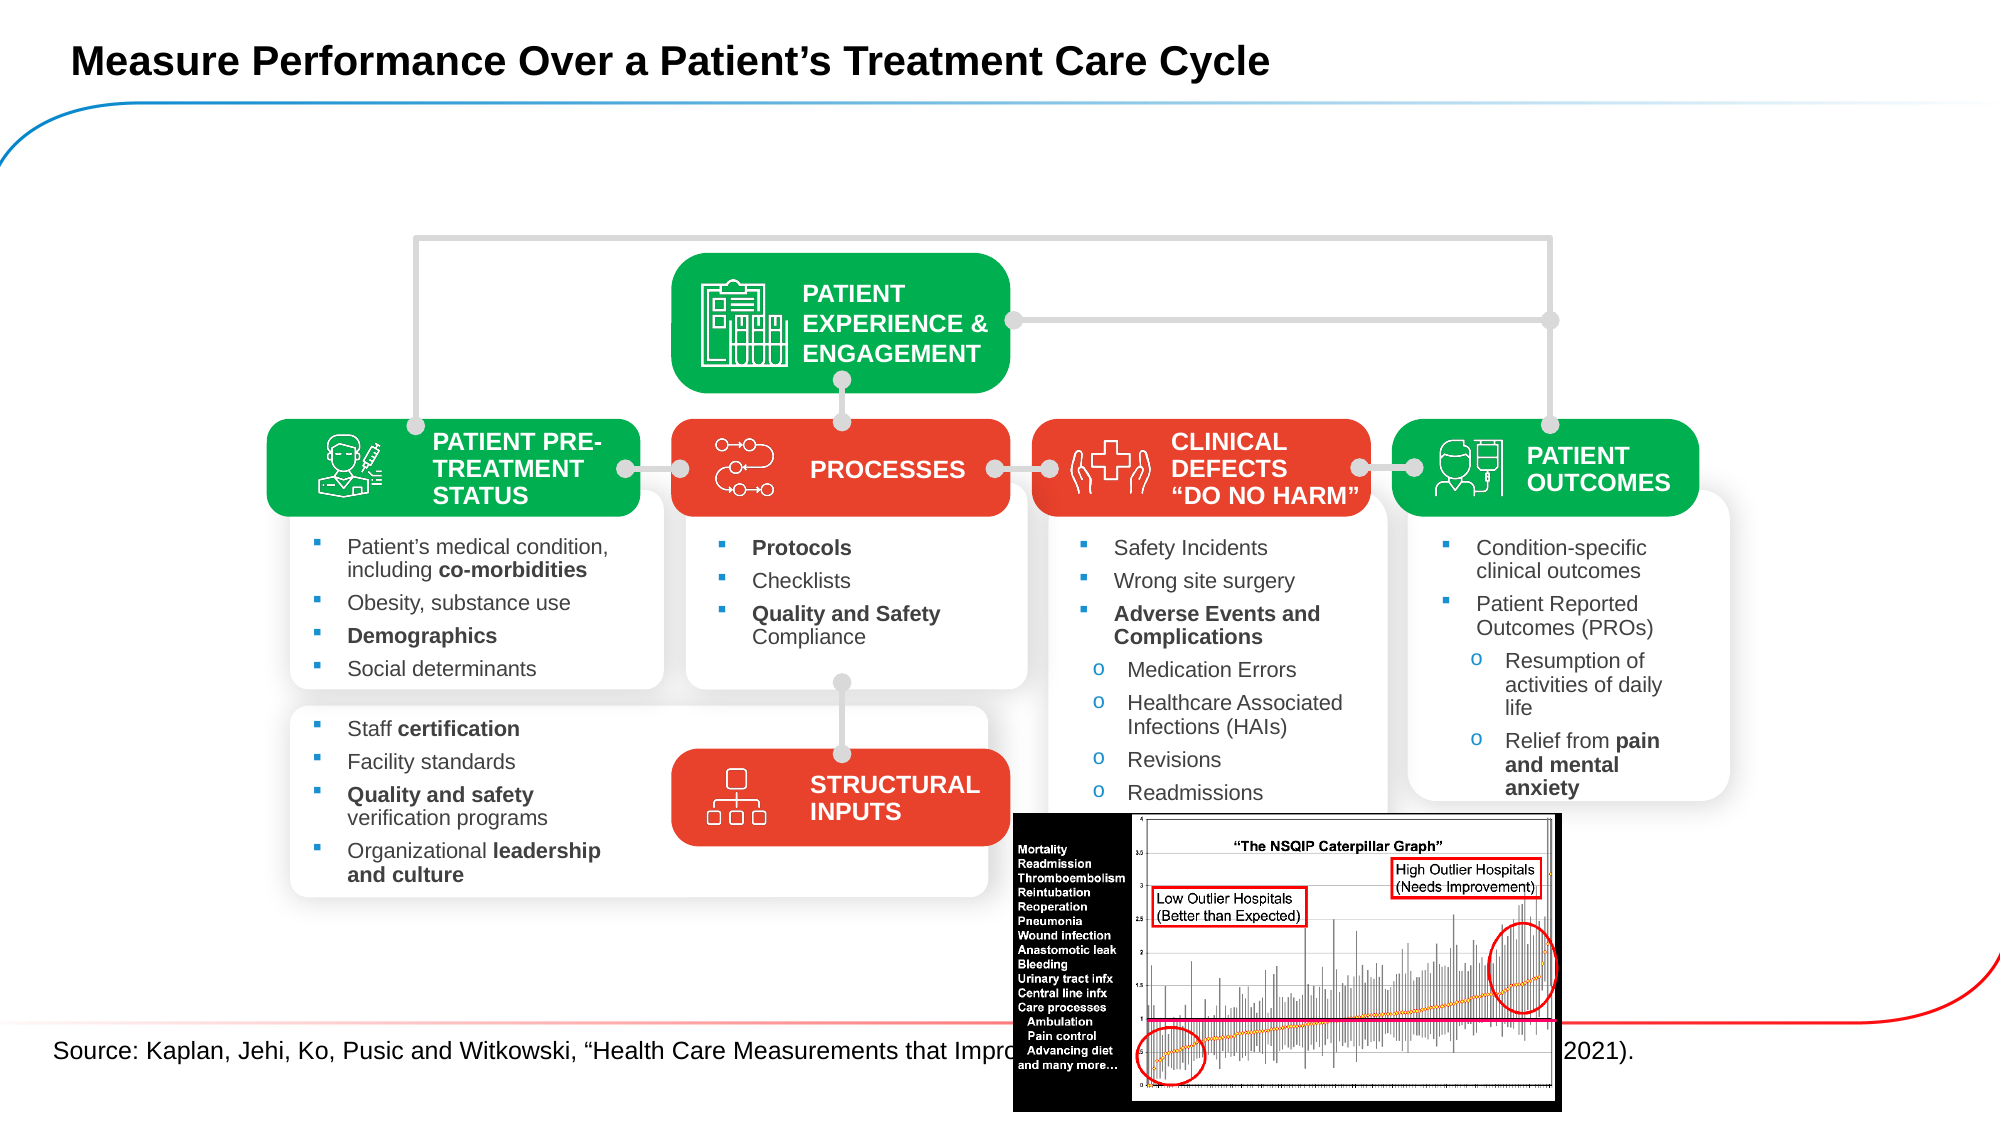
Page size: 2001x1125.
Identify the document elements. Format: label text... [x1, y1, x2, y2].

picture [0, 0, 2000, 1125]
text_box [266, 418, 668, 695]
list Source: Kaplan, Jehi, Ko, Pusic and Witkowski, “Health Care Measurements that Improve Patient Outcomes,” NEJM Catalyst (February 2021). [38, 1027, 1796, 1125]
text_box [415, 237, 1551, 418]
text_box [289, 705, 989, 900]
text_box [1391, 418, 1731, 815]
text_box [671, 418, 1028, 690]
title Measure Performance Over a Patient’s Treatment Care Cycle [56, 28, 1955, 90]
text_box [671, 252, 1011, 394]
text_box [671, 748, 1011, 847]
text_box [1031, 418, 1388, 811]
